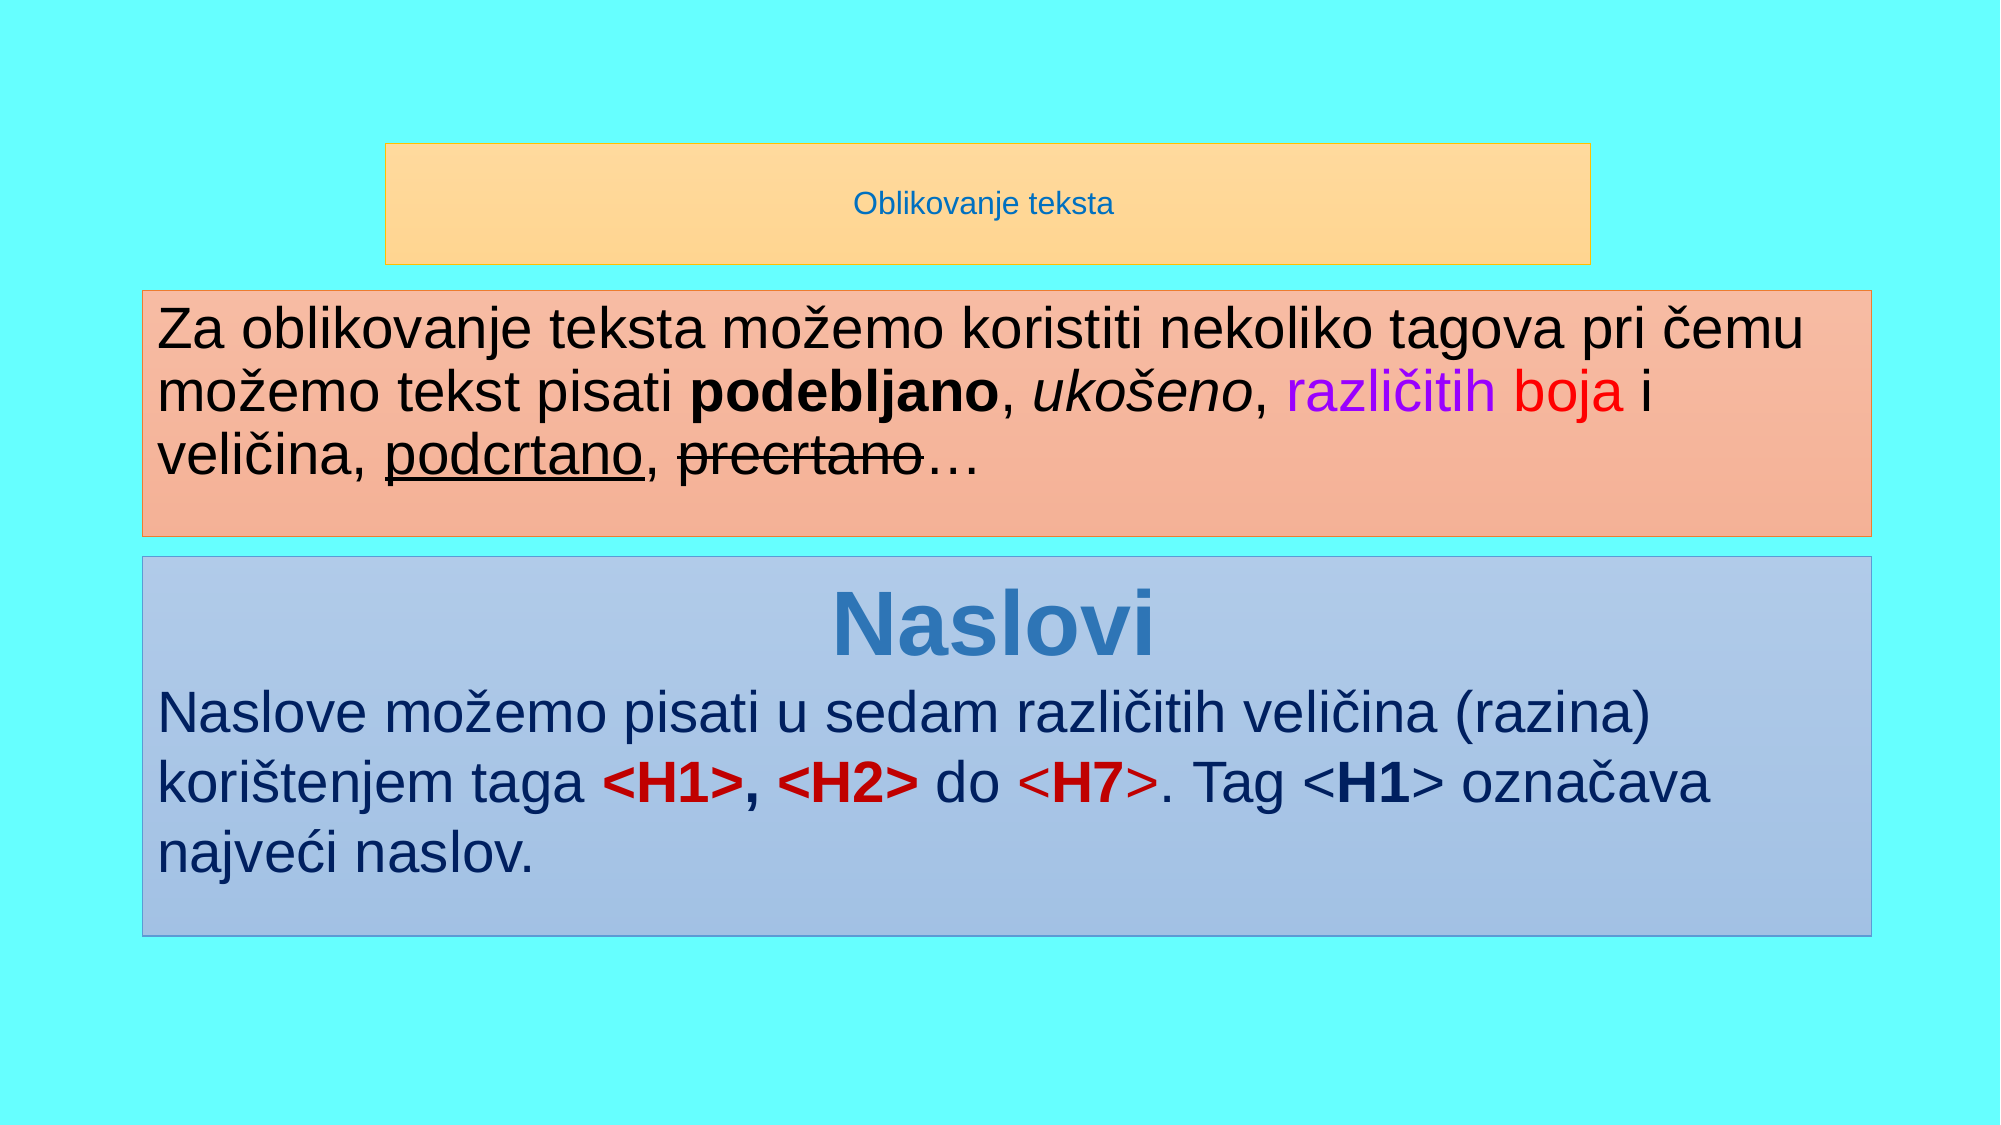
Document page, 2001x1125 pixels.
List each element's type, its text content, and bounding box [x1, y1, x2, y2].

title Oblikovanje teksta [385, 143, 1591, 265]
list Za oblikovanje teksta možemo koristiti nekoliko tagova pri čemu možemo tekst pisati podebljano, ukošeno, različitih boja i veličina, podcrtano, precrtano… [142, 290, 1872, 537]
text_box Naslovi Naslove možemo pisati u sedam različitih veličina (razina) korištenjem taga <H1>, <H2> do <H7>. Tag <H1> označava najveći naslov. [142, 556, 1872, 937]
